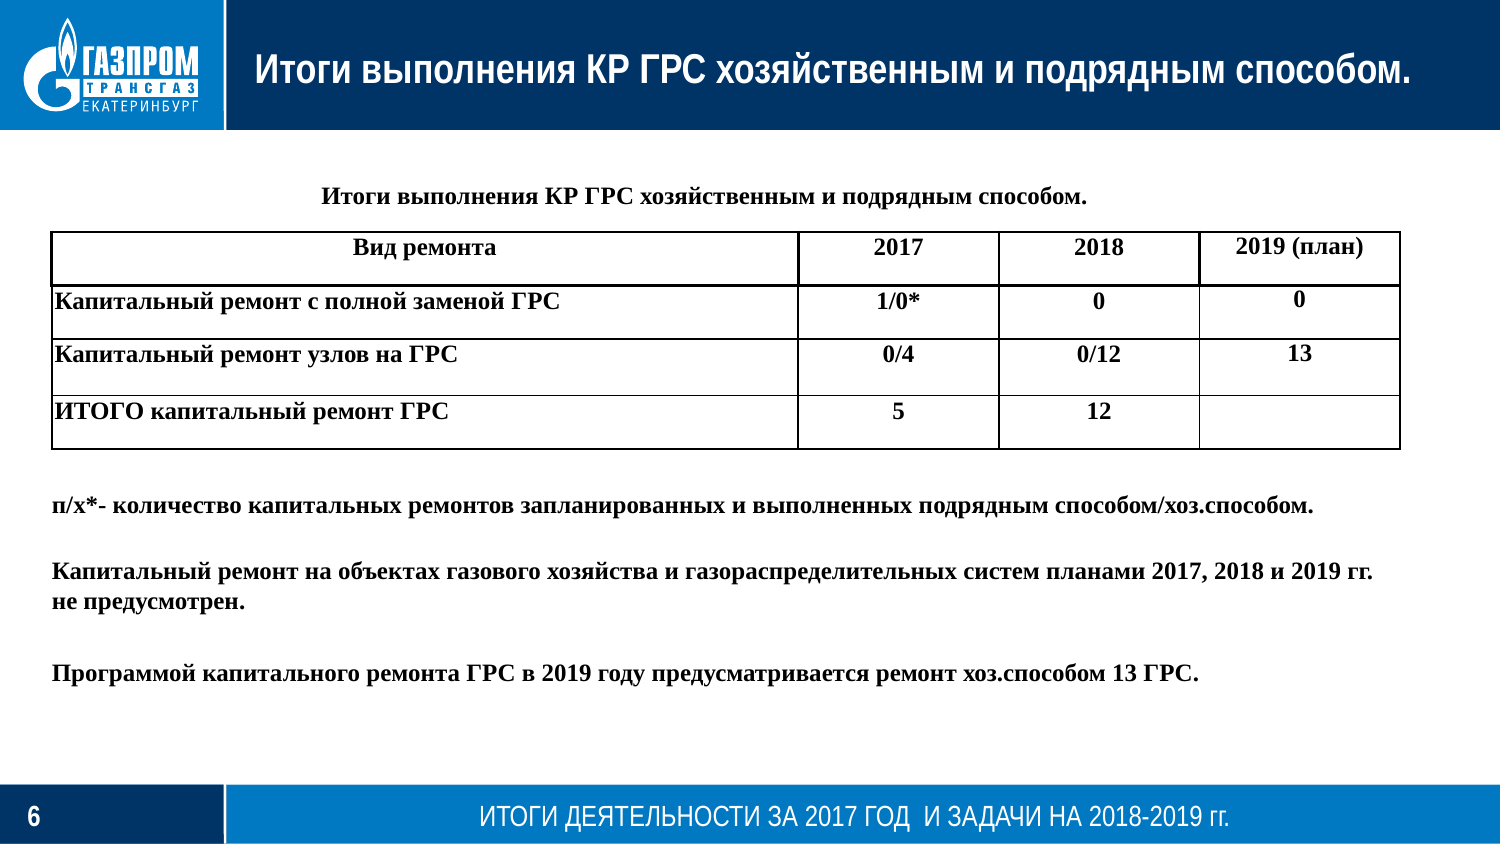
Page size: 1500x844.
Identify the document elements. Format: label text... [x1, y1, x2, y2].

table_cell 0/4 [799, 340, 998, 395]
text_box Итоги выполнения КР ГРС хозяйственным и подрядным способом. [37, 171, 1358, 210]
title Итоги выполнения КР ГРС хозяйственным и подрядным способом. [254, 0, 1456, 138]
table_header 2019 (план) [1201, 233, 1399, 284]
table_cell 12 [1000, 396, 1199, 448]
table_header 2017 [800, 233, 998, 284]
list ИТОГИ ДЕЯТЕЛЬНОСТИ ЗА 2017 ГОД И ЗАДАЧИ НА 2018-2019 гг. [254, 797, 1456, 833]
table_cell Капитальный ремонт с полной заменой ГРС [53, 287, 797, 338]
table_cell 0/12 [1000, 340, 1199, 395]
table_cell 0 [1200, 287, 1399, 338]
table_cell 0 [1000, 287, 1199, 338]
table_cell ИТОГО капитальный ремонт ГРС [53, 396, 797, 448]
text_box Капитальный ремонт на объектах газового хозяйства и газораспределительных систем планами 2017, 2018 и 2019 гг. не предусмотрен. [37, 547, 1421, 623]
text_box Программой капитального ремонта ГРС в 2019 году предусматривается ремонт хоз.способом 13 ГРС. [37, 649, 1389, 694]
table_cell 13 [1200, 340, 1399, 395]
table_cell 1/0* [799, 287, 998, 338]
text_box п/х*- количество капитальных ремонтов запланированных и выполненных подрядным способом/хоз.способом. [37, 480, 1389, 526]
table_cell Капитальный ремонт узлов на ГРС [53, 340, 797, 395]
table_header 2018 [1000, 233, 1198, 284]
table_cell [1200, 396, 1399, 448]
table_header Вид ремонта [53, 233, 797, 284]
table_cell 5 [799, 396, 998, 448]
